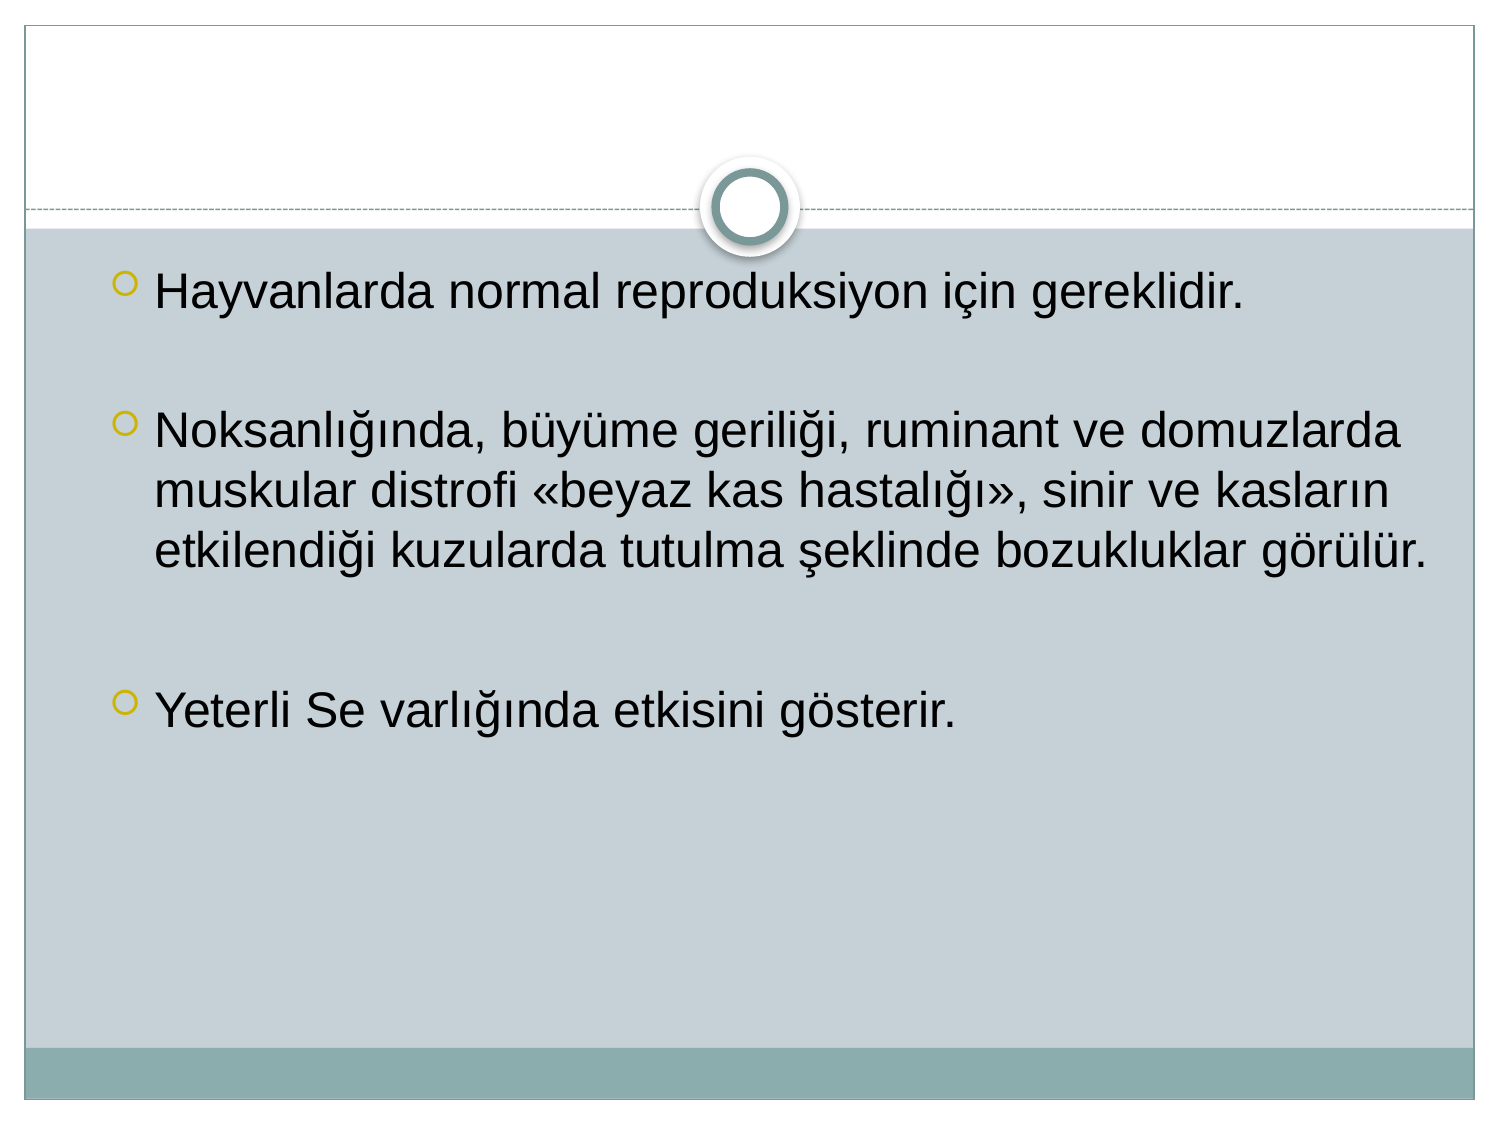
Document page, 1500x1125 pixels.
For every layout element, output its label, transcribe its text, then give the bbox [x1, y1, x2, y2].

list Hayvanlarda normal reproduksiyon için gereklidir. Noksanlığında, büyüme geriliği, ruminant ve domuzlarda muskular distrofi «beyaz kas hastalığı», sinir ve kasların etkilendiği kuzularda tutulma şeklinde bozukluklar görülür. Yeterli Se varlığında etkisini gösterir. [49, 250, 1445, 1001]
